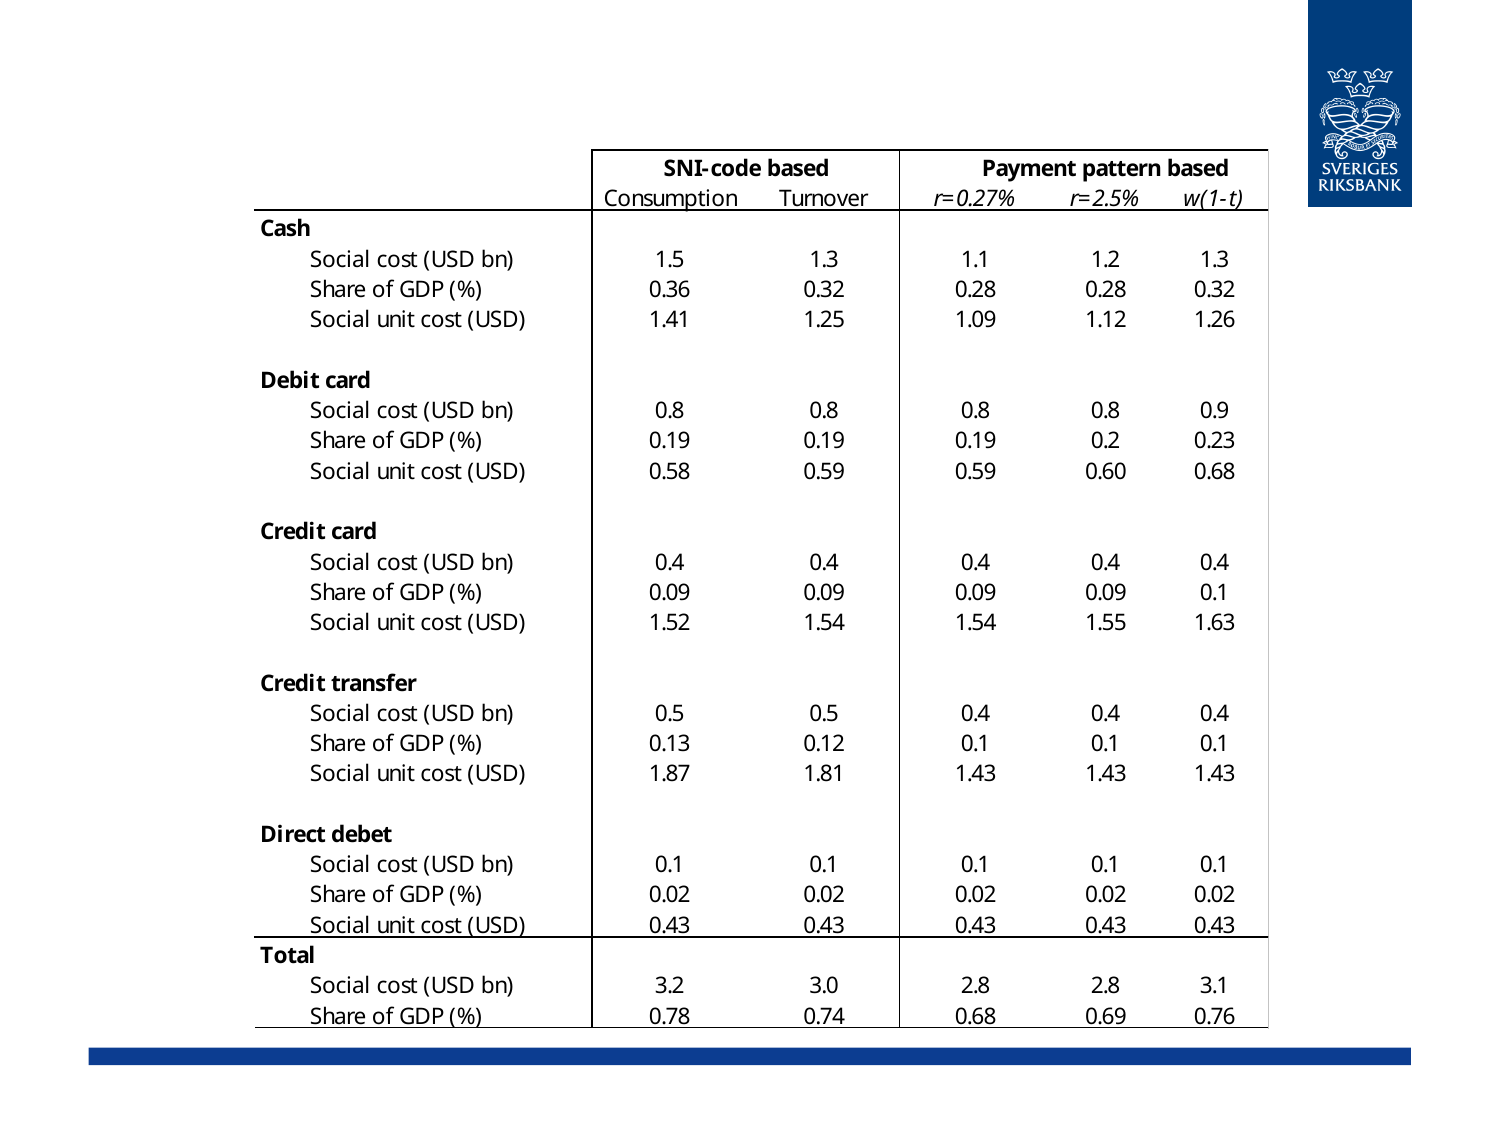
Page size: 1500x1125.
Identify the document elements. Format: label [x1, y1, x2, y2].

picture [253, 148, 1270, 1031]
picture [1308, 0, 1412, 207]
